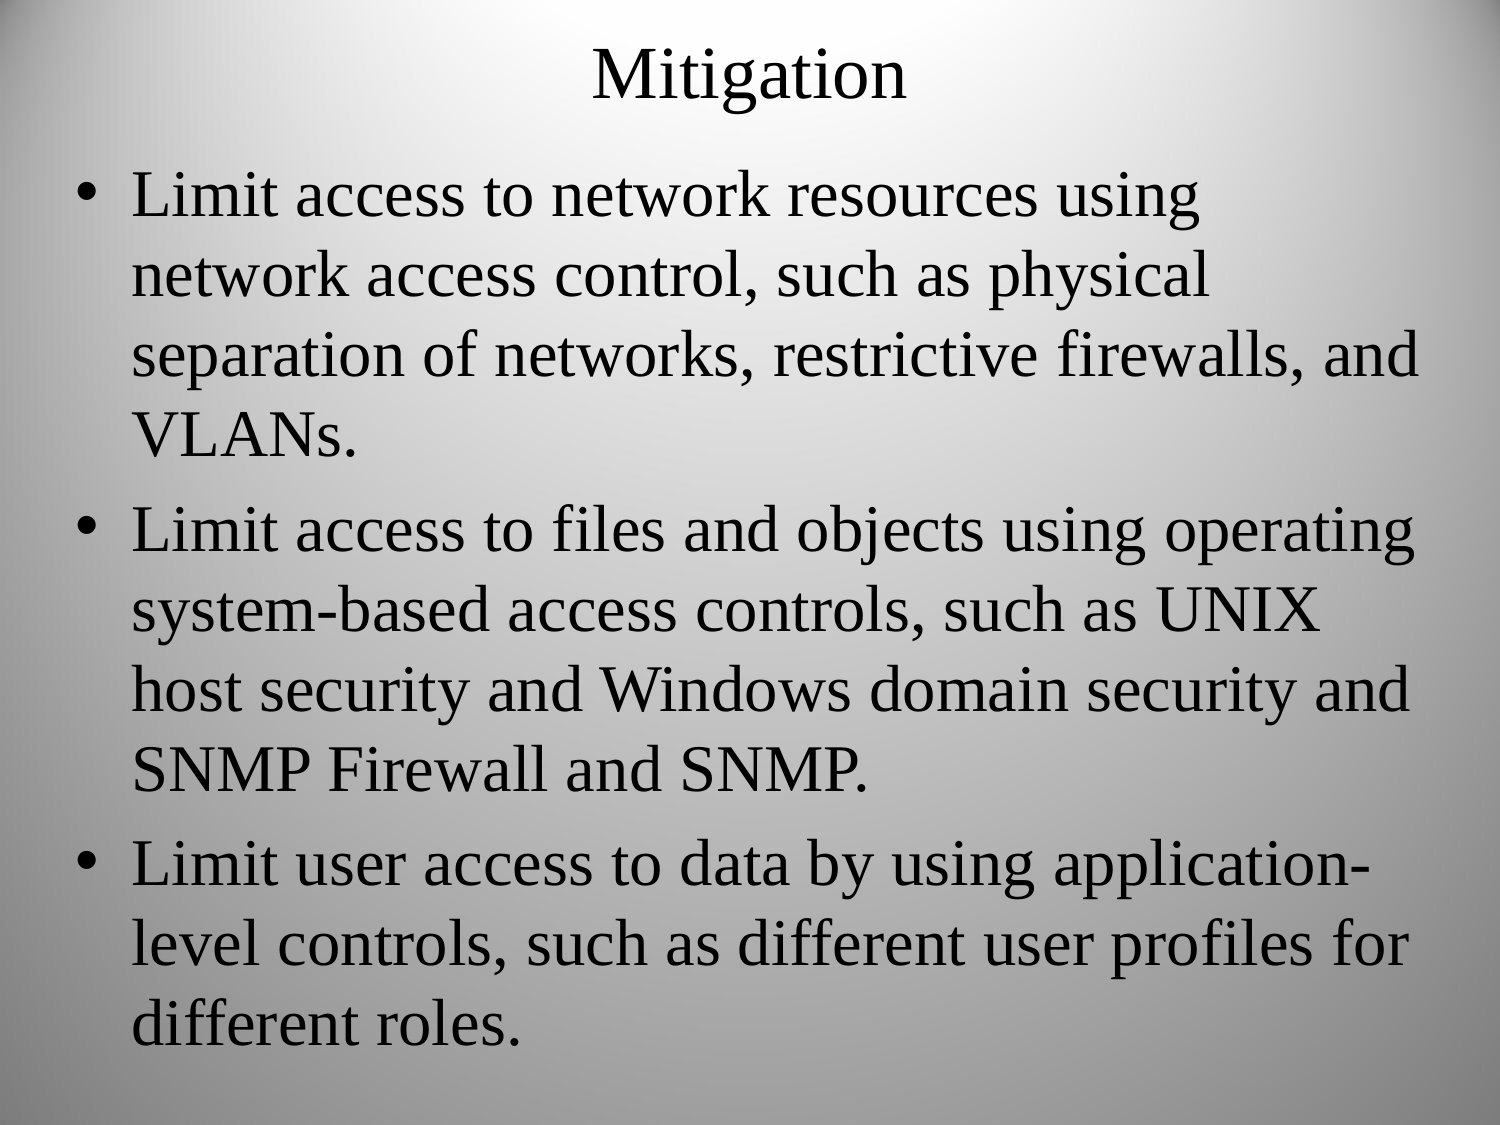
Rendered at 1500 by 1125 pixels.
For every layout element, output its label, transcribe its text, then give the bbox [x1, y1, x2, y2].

list Limit access to network resources using network access control, such as physical separation of networks, restrictive firewalls, and VLANs. Limit access to files and objects using operating system-based access controls, such as UNIX host security and Windows domain security and SNMP Firewall and SNMP. Limit user access to data by using application-level controls, such as different user profiles for different roles. [75, 149, 1425, 1125]
title Mitigation [75, 0, 1425, 138]
picture [0, 0, 1500, 1125]
